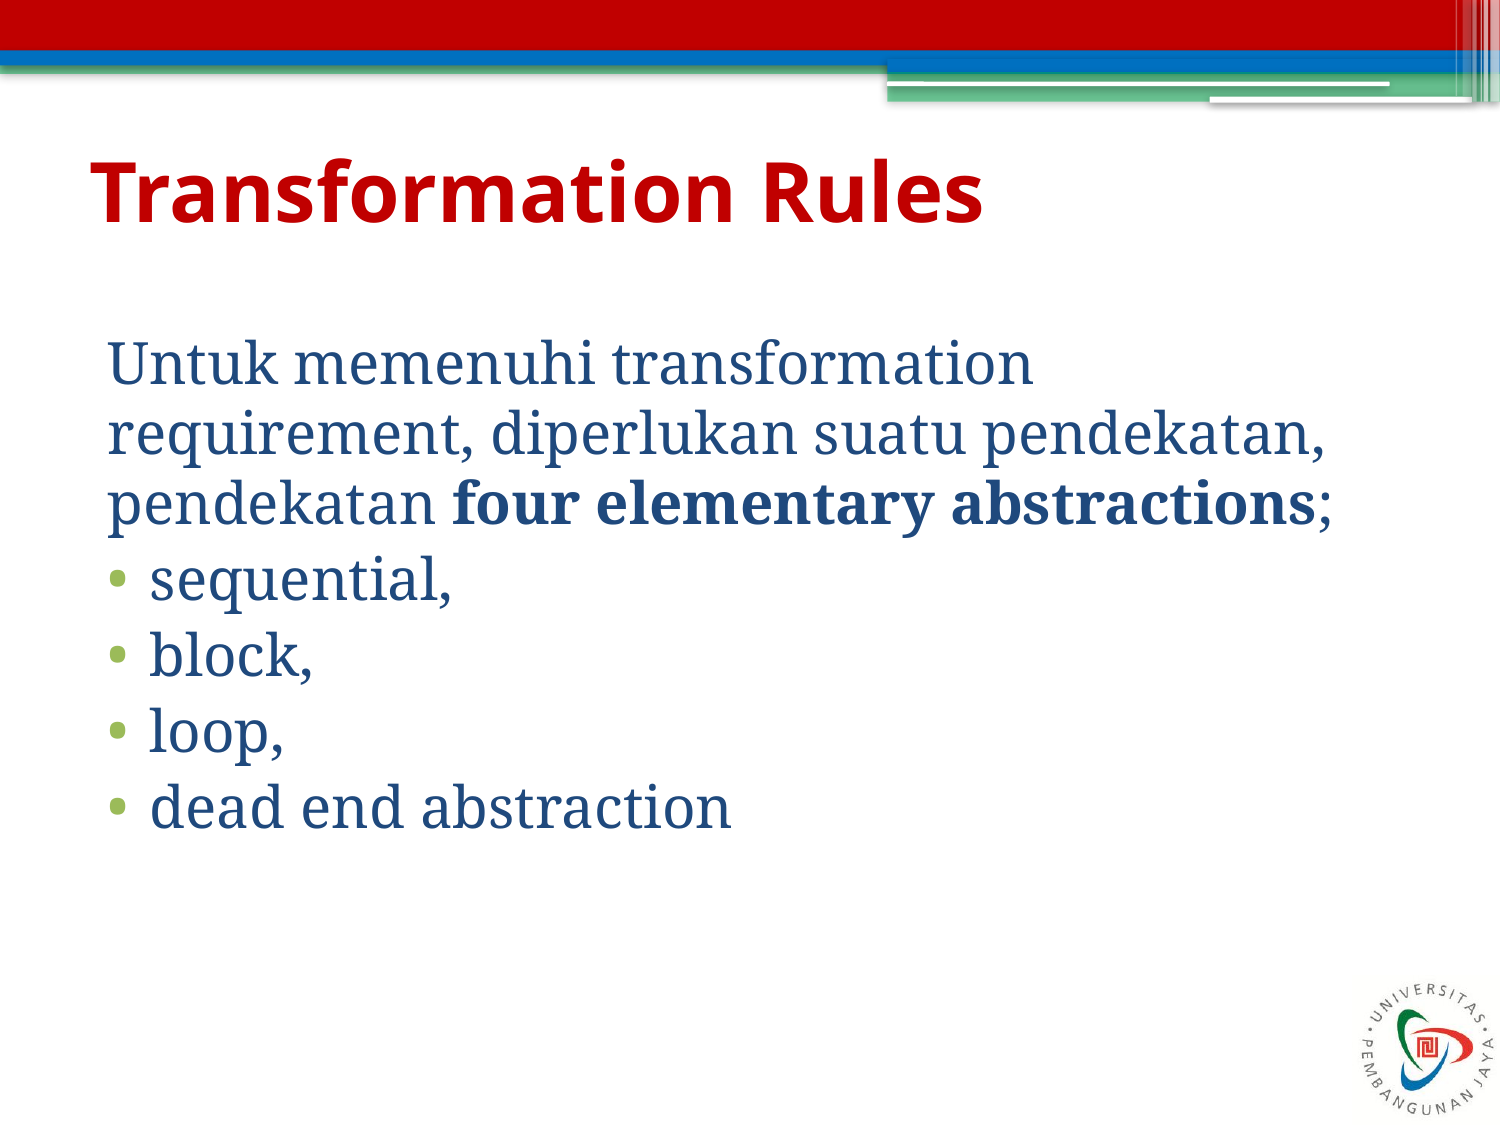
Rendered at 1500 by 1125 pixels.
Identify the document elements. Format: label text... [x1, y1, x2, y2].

title Transformation Rules [75, 101, 1425, 277]
picture [1352, 975, 1500, 1125]
list Untuk memenuhi transformation requirement, diperlukan suatu pendekatan, pendekatan four elementary abstractions; sequential, block, loop, dead end abstraction [75, 318, 1425, 1029]
